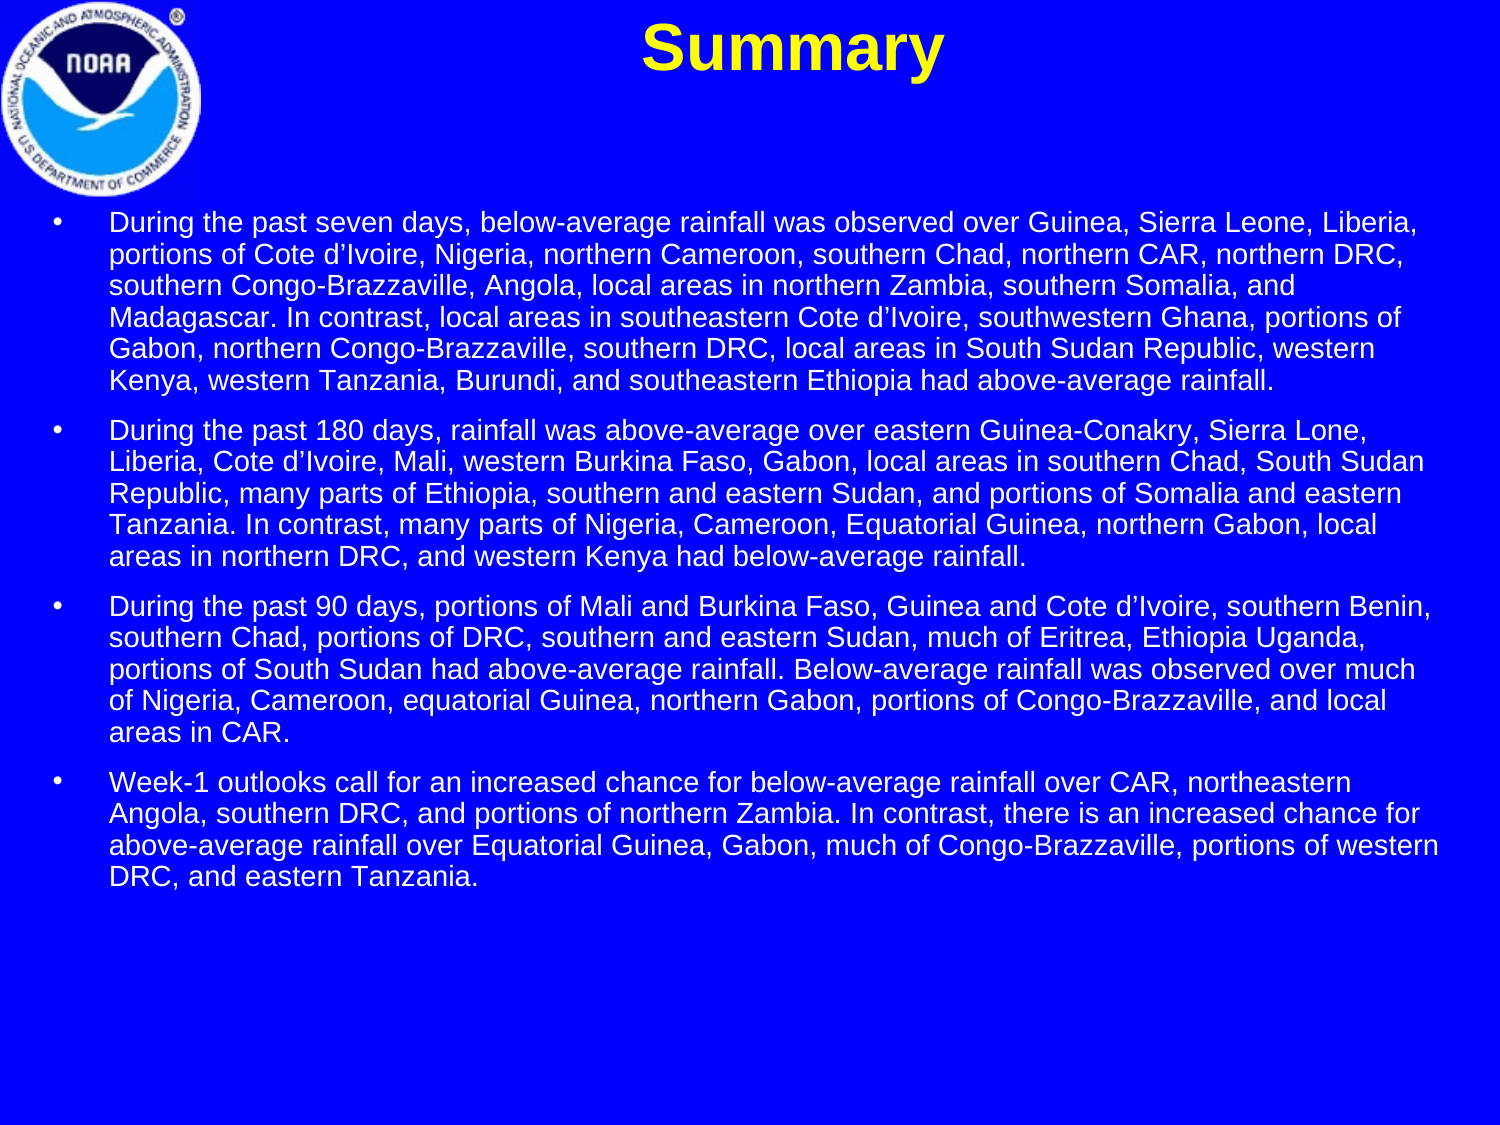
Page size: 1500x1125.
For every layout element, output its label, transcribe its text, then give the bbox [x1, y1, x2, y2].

picture [0, 0, 200, 200]
list During the past seven days, below-average rainfall was observed over Guinea, Sierra Leone, Liberia, portions of Cote d’Ivoire, Nigeria, northern Cameroon, southern Chad, northern CAR, northern DRC, southern Congo-Brazzaville, Angola, local areas in northern Zambia, southern Somalia, and Madagascar. In contrast, local areas in southeastern Cote d’Ivoire, southwestern Ghana, portions of Gabon, northern Congo-Brazzaville, southern DRC, local areas in South Sudan Republic, western Kenya, western Tanzania, Burundi, and southeastern Ethiopia had above-average rainfall. During the past 180 days, rainfall was above-average over eastern Guinea-Conakry, Sierra Lone, Liberia, Cote d’Ivoire, Mali, western Burkina Faso, Gabon, local areas in southern Chad, South Sudan Republic, many parts of Ethiopia, southern and eastern Sudan, and portions of Somalia and eastern Tanzania. In contrast, many parts of Nigeria, Cameroon, Equatorial Guinea, northern Gabon, local areas in northern DRC, and western Kenya had below-average rainfall. During the past 90 days, portions of Mali and Burkina Faso, Guinea and Cote d’Ivoire, southern Benin, southern Chad, portions of DRC, southern and eastern Sudan, much of Eritrea, Ethiopia Uganda, portions of South Sudan had above-average rainfall. Below-average rainfall was observed over much of Nigeria, Cameroon, equatorial Guinea, northern Gabon, portions of Congo-Brazzaville, and local areas in CAR. Week-1 outlooks call for an increased chance for below-average rainfall over CAR, northeastern Angola, southern DRC, and portions of northern Zambia. In contrast, there is an increased chance for above-average rainfall over Equatorial Guinea, Gabon, much of Congo-Brazzaville, portions of western DRC, and eastern Tanzania. [37, 199, 1463, 1113]
title Summary [200, 0, 1388, 100]
